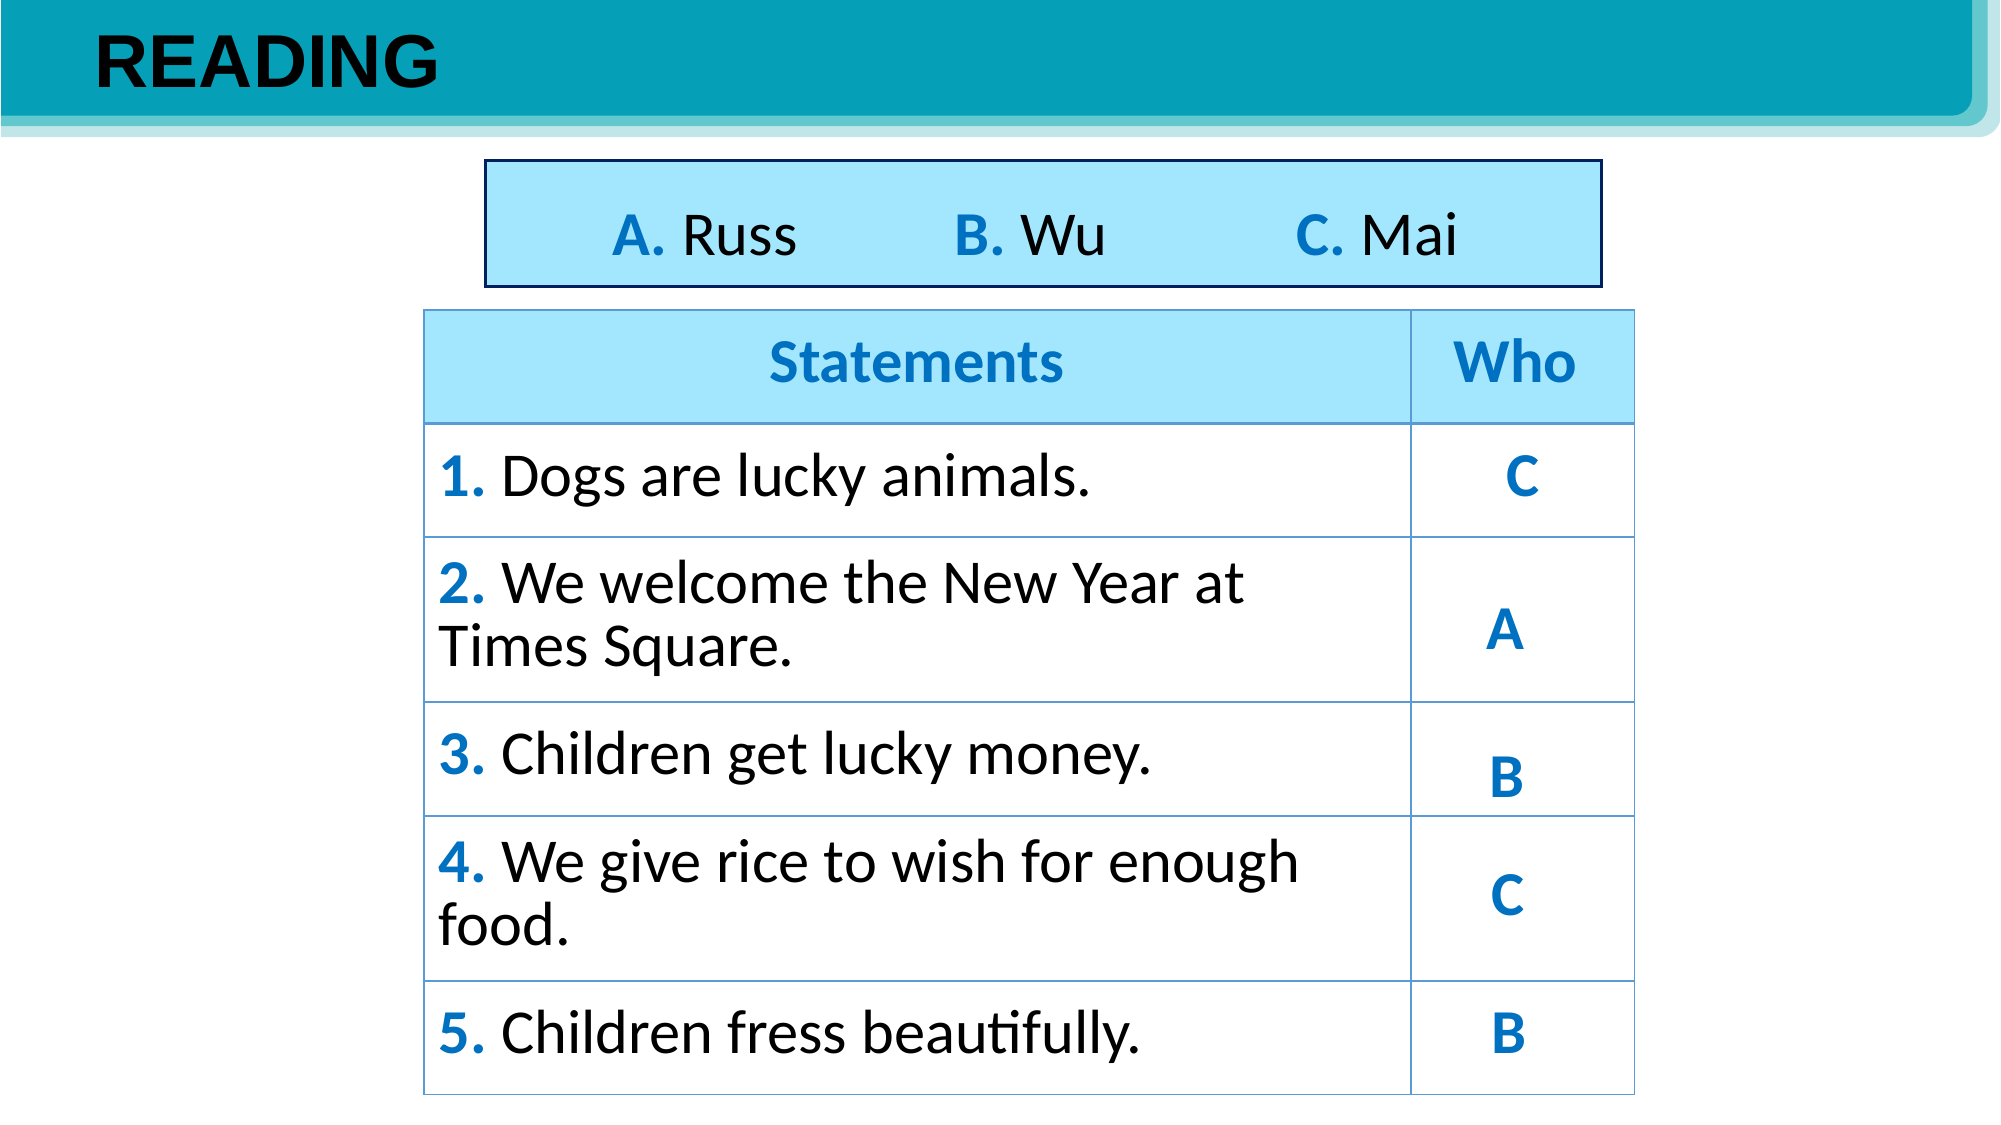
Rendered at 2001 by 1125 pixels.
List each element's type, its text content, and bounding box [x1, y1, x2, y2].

table_cell 3. Children get lucky money. [425, 703, 1410, 815]
table_header Statements [425, 311, 1410, 422]
text_box B [1474, 727, 1540, 818]
table_cell [1412, 982, 1634, 1094]
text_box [485, 160, 1602, 287]
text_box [1, 0, 2000, 138]
table_cell 4. We give rice to wish for enough food. [425, 817, 1410, 980]
text_box C [1476, 845, 1540, 936]
table_cell 1. Dogs are lucky animals. [425, 425, 1410, 536]
text_box A [1472, 579, 1540, 670]
table_cell [1412, 817, 1634, 980]
table_cell [1412, 703, 1634, 815]
table_cell C [1412, 425, 1634, 536]
table_cell [1412, 538, 1634, 701]
table_header Who [1412, 311, 1634, 422]
table_cell 2. We welcome the New Year at Times Square. [425, 538, 1410, 701]
table_cell 5. Children fress beautifully. [425, 982, 1410, 1094]
text_box B [1476, 984, 1542, 1074]
